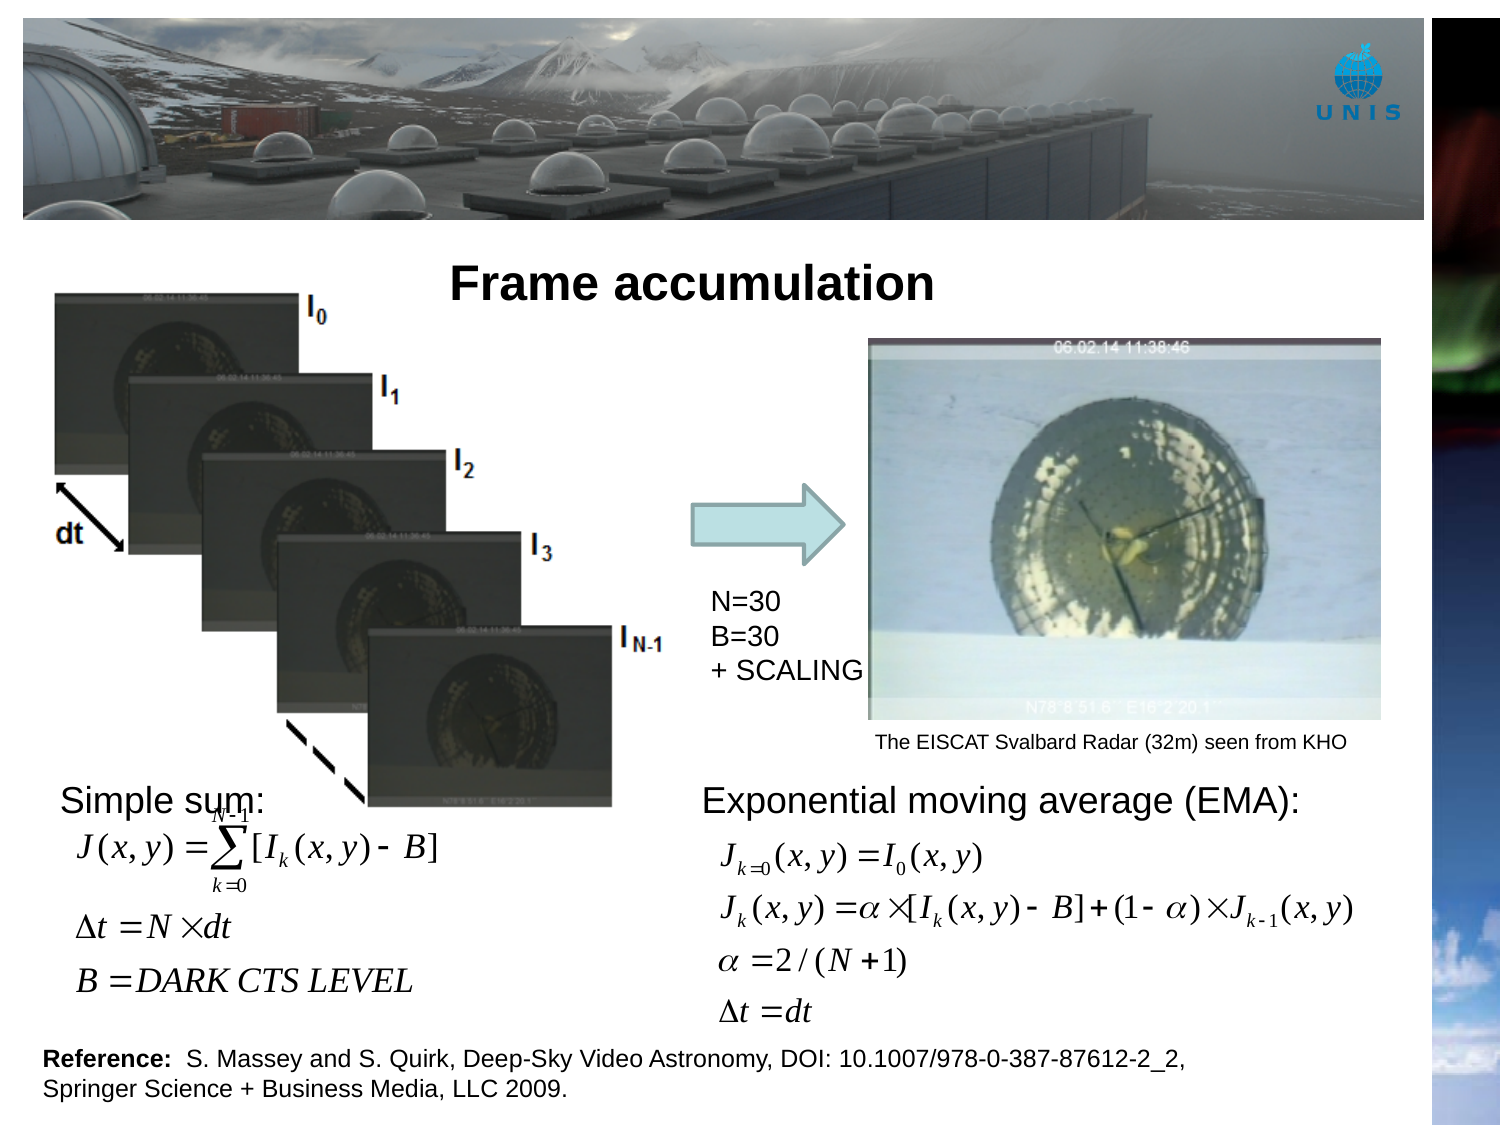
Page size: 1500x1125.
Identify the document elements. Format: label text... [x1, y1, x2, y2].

text_box Frame accumulation [143, 243, 1242, 319]
picture [23, 18, 1424, 221]
picture [44, 284, 678, 823]
picture [1431, 18, 1500, 1125]
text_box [692, 337, 1381, 763]
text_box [682, 768, 1360, 1032]
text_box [43, 768, 445, 1008]
text_box Reference: S. Massey and S. Quirk, Deep-Sky Video Astronomy, DOI: 10.1007/978-0-387-87612-2_2, Springer Science + Business Media, LLC 2009. [27, 1034, 1242, 1110]
